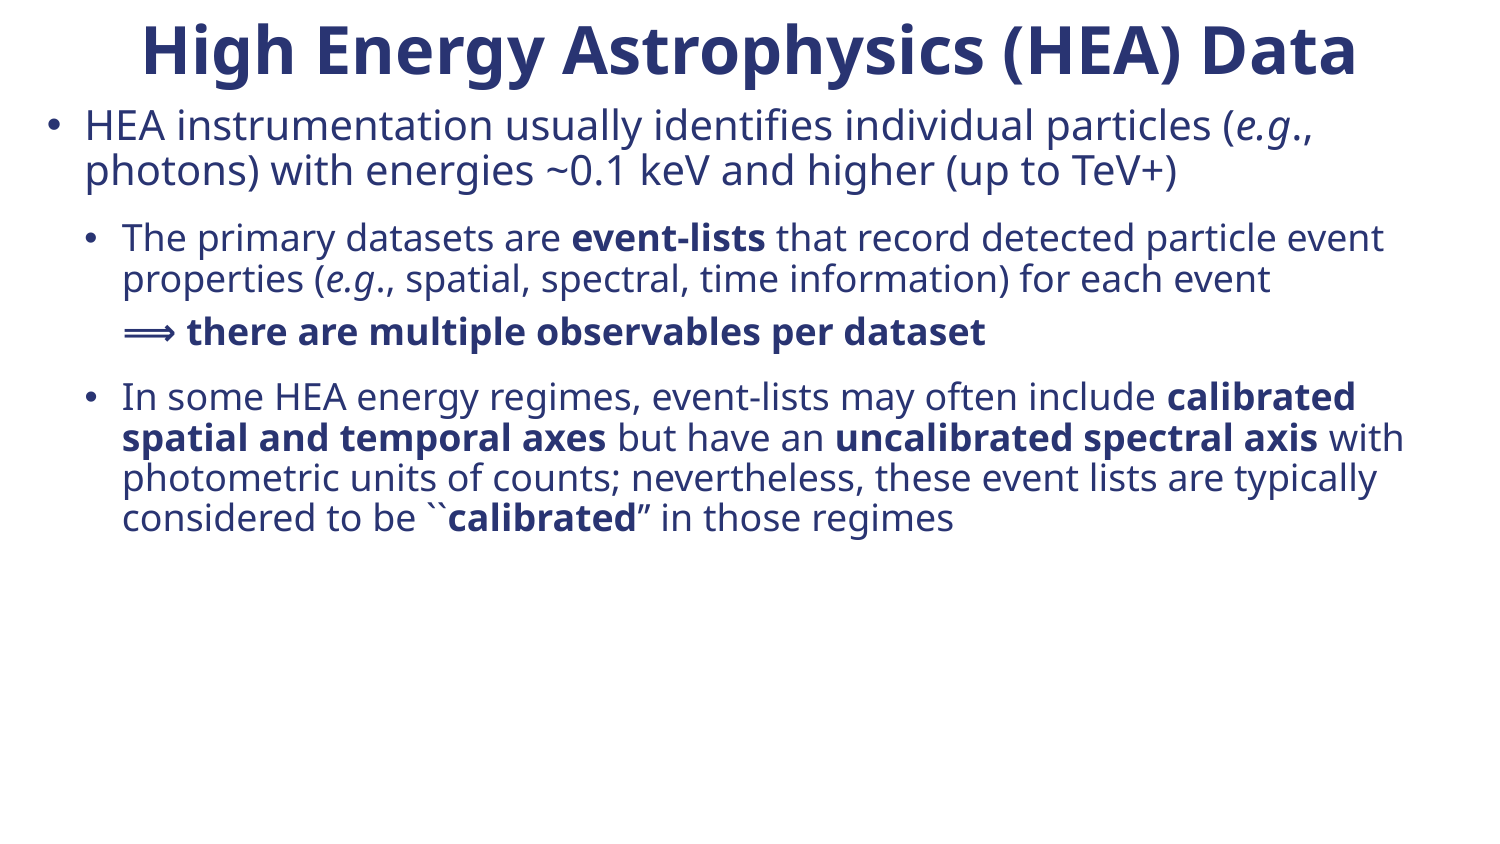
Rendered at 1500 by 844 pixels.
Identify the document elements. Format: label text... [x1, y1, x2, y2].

text_box High Energy Astrophysics (HEA) Data [0, 0, 1500, 95]
text_box HEA instrumentation usually identifies individual particles (e.g., photons) with energies ~0.1 keV and higher (up to TeV+) The primary datasets are event-lists that record detected particle event properties (e.g., spatial, spectral, time information) for each event ⟹ there are multiple observables per dataset In some HEA energy regimes, event-lists may often include calibrated spatial and temporal axes but have an uncalibrated spectral axis with photometric units of counts; nevertheless, these event lists are typically considered to be ``calibrated’’ in those regimes [35, 98, 1465, 825]
